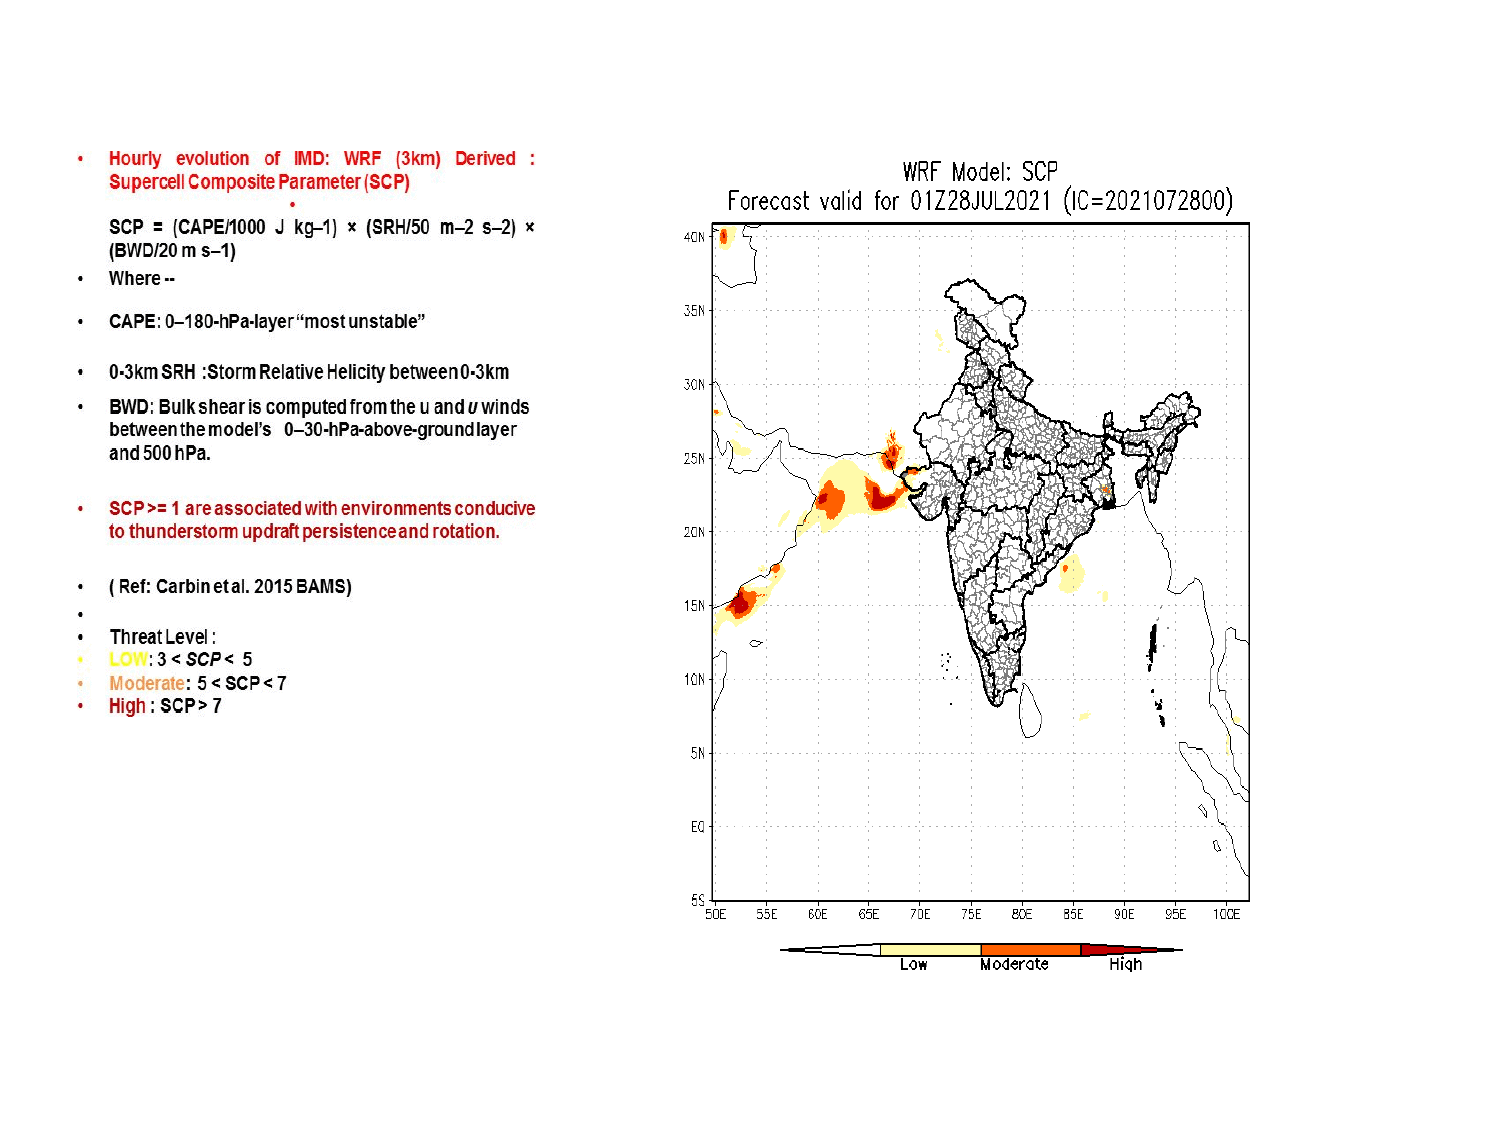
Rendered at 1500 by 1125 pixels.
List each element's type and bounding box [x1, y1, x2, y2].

picture [74, 149, 1426, 976]
